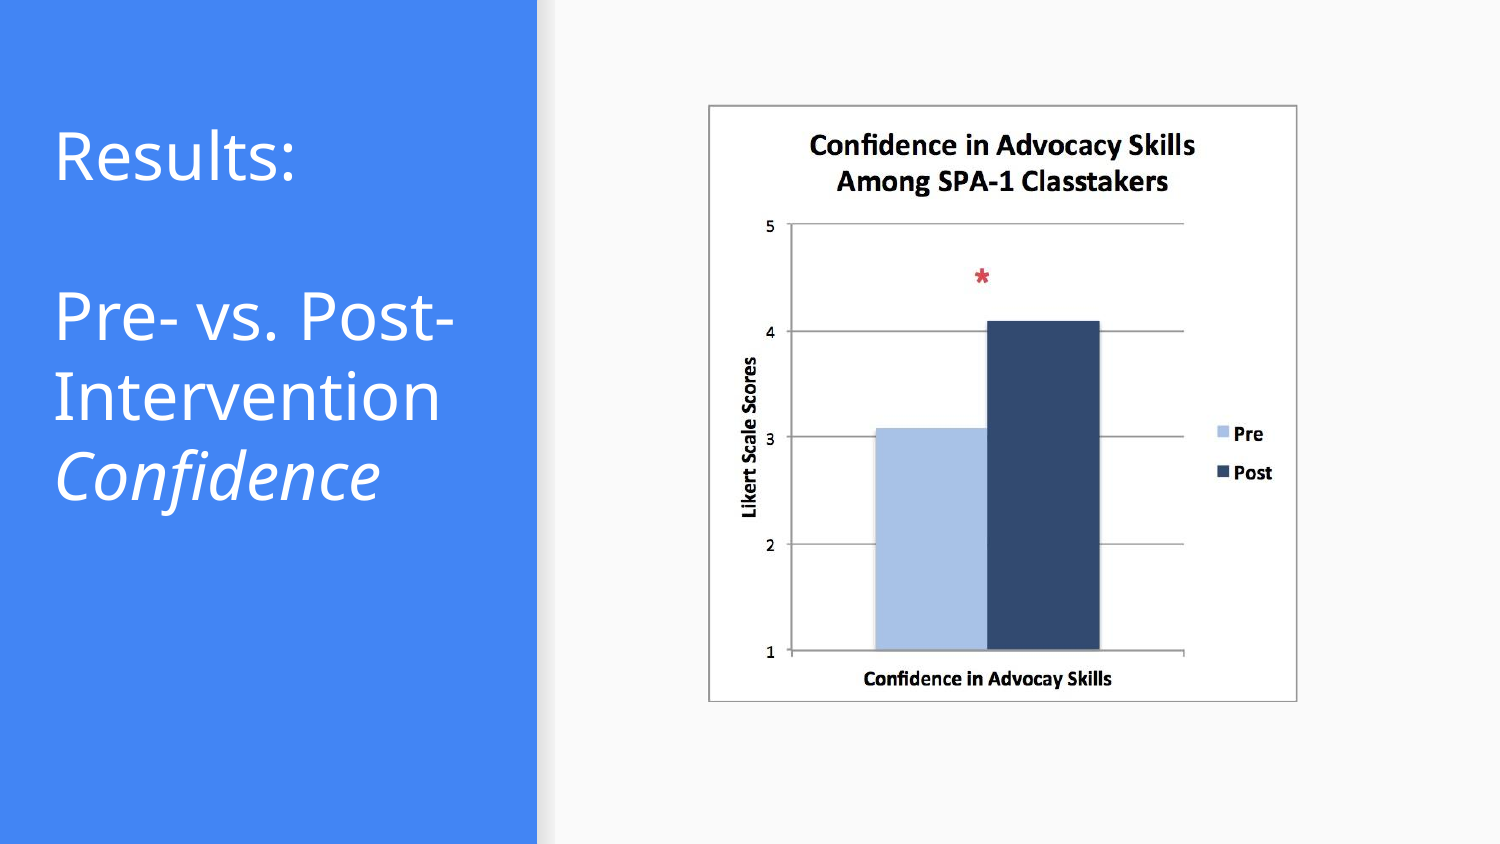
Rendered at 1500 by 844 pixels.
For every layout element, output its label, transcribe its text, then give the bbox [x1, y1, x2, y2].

title Results: Pre- vs. Post- Intervention Confidence [38, 432, 500, 589]
picture [707, 104, 1298, 702]
